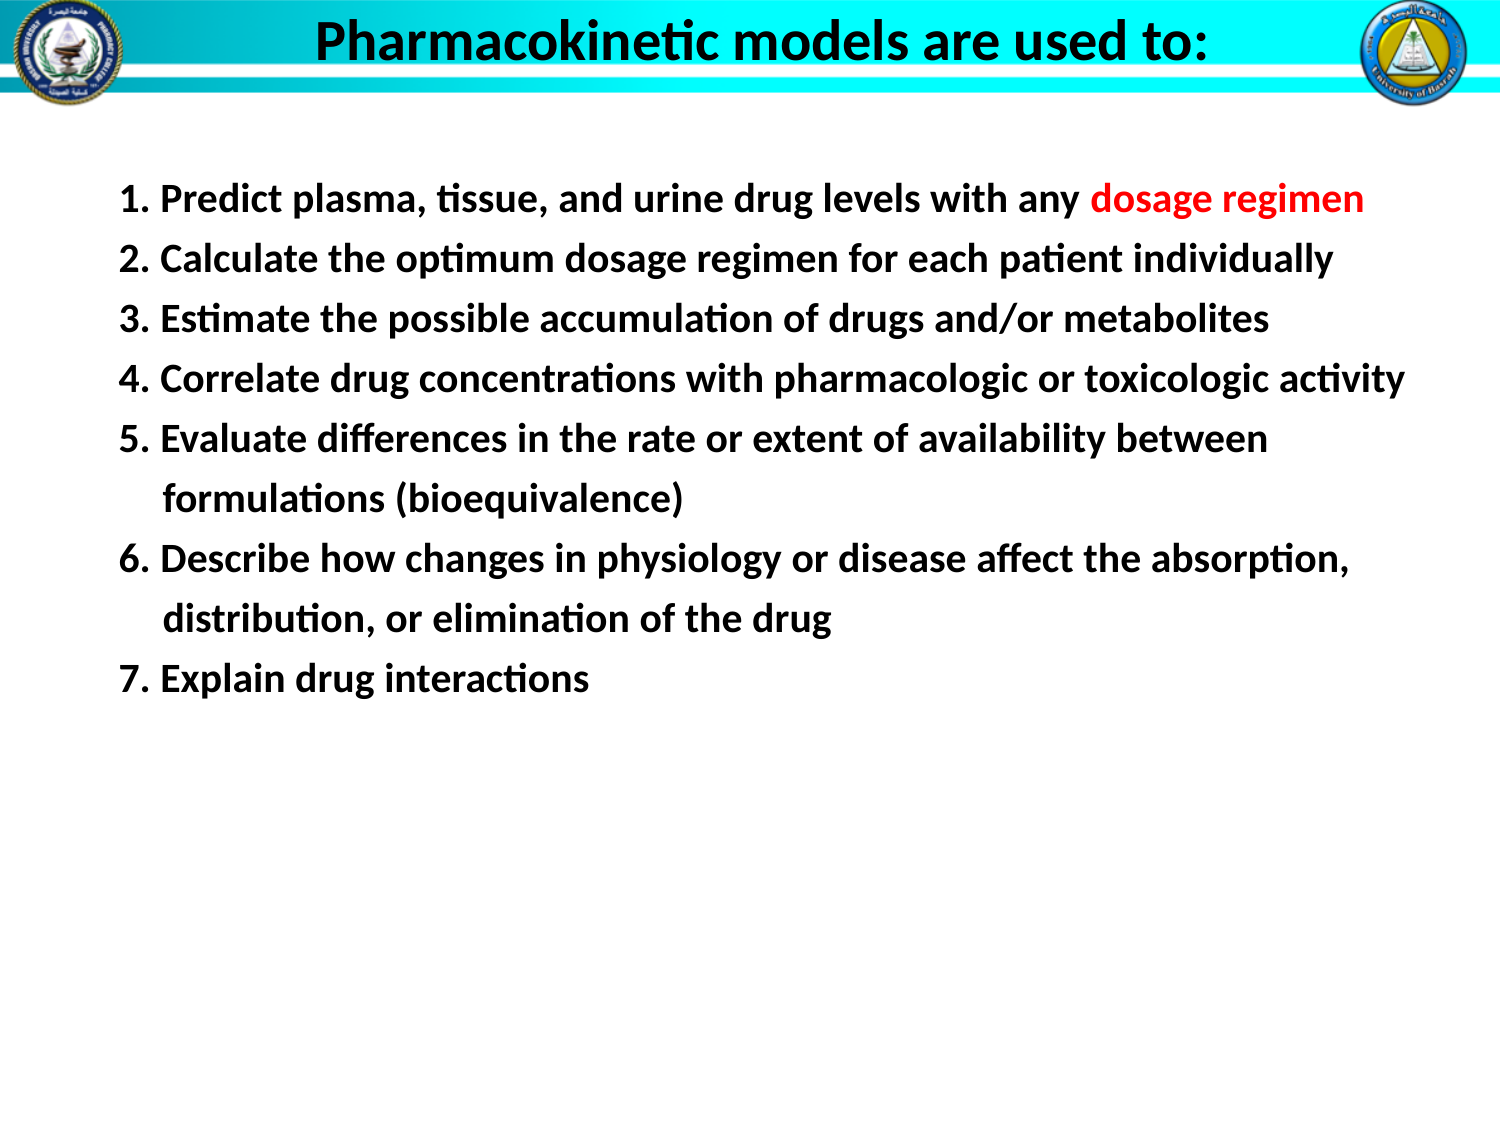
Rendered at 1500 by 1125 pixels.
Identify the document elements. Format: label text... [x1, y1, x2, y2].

picture [0, 0, 1500, 113]
text_box Pharmacokinetic models are used to: [300, 0, 1225, 80]
text_box 1. Predict plasma, tissue, and urine drug levels with any dosage regimen 2. Calculate the optimum dosage regimen for each patient individually 3. Estimate the possible accumulation of drugs and/or metabolites 4. Correlate drug concentrations with pharmacologic or toxicologic activity 5. Evaluate differences in the rate or extent of availability between formulations (bioequivalence) 6. Describe how changes in physiology or disease affect the absorption, distribution, or elimination of the drug 7. Explain drug interactions [103, 153, 1465, 709]
